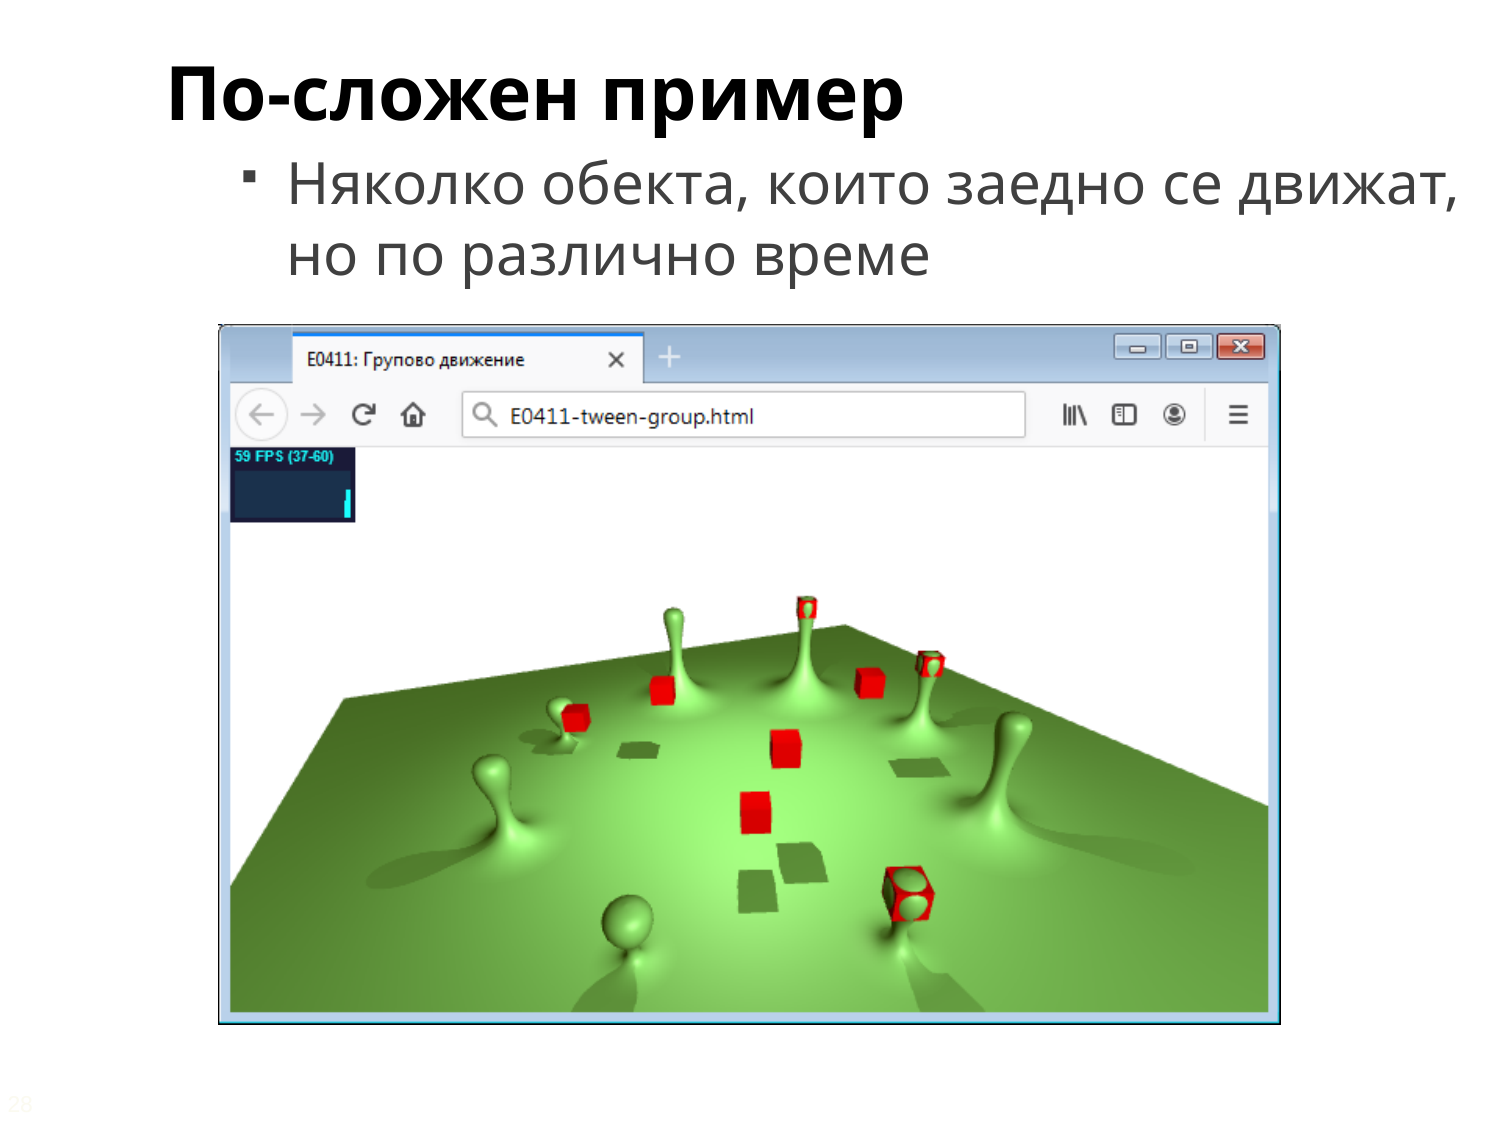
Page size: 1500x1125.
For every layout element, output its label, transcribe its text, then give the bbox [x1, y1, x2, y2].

list По-сложен пример Няколко обекта, които заедно се движат, но по различно време [150, 37, 1488, 1113]
picture [218, 324, 1282, 1026]
